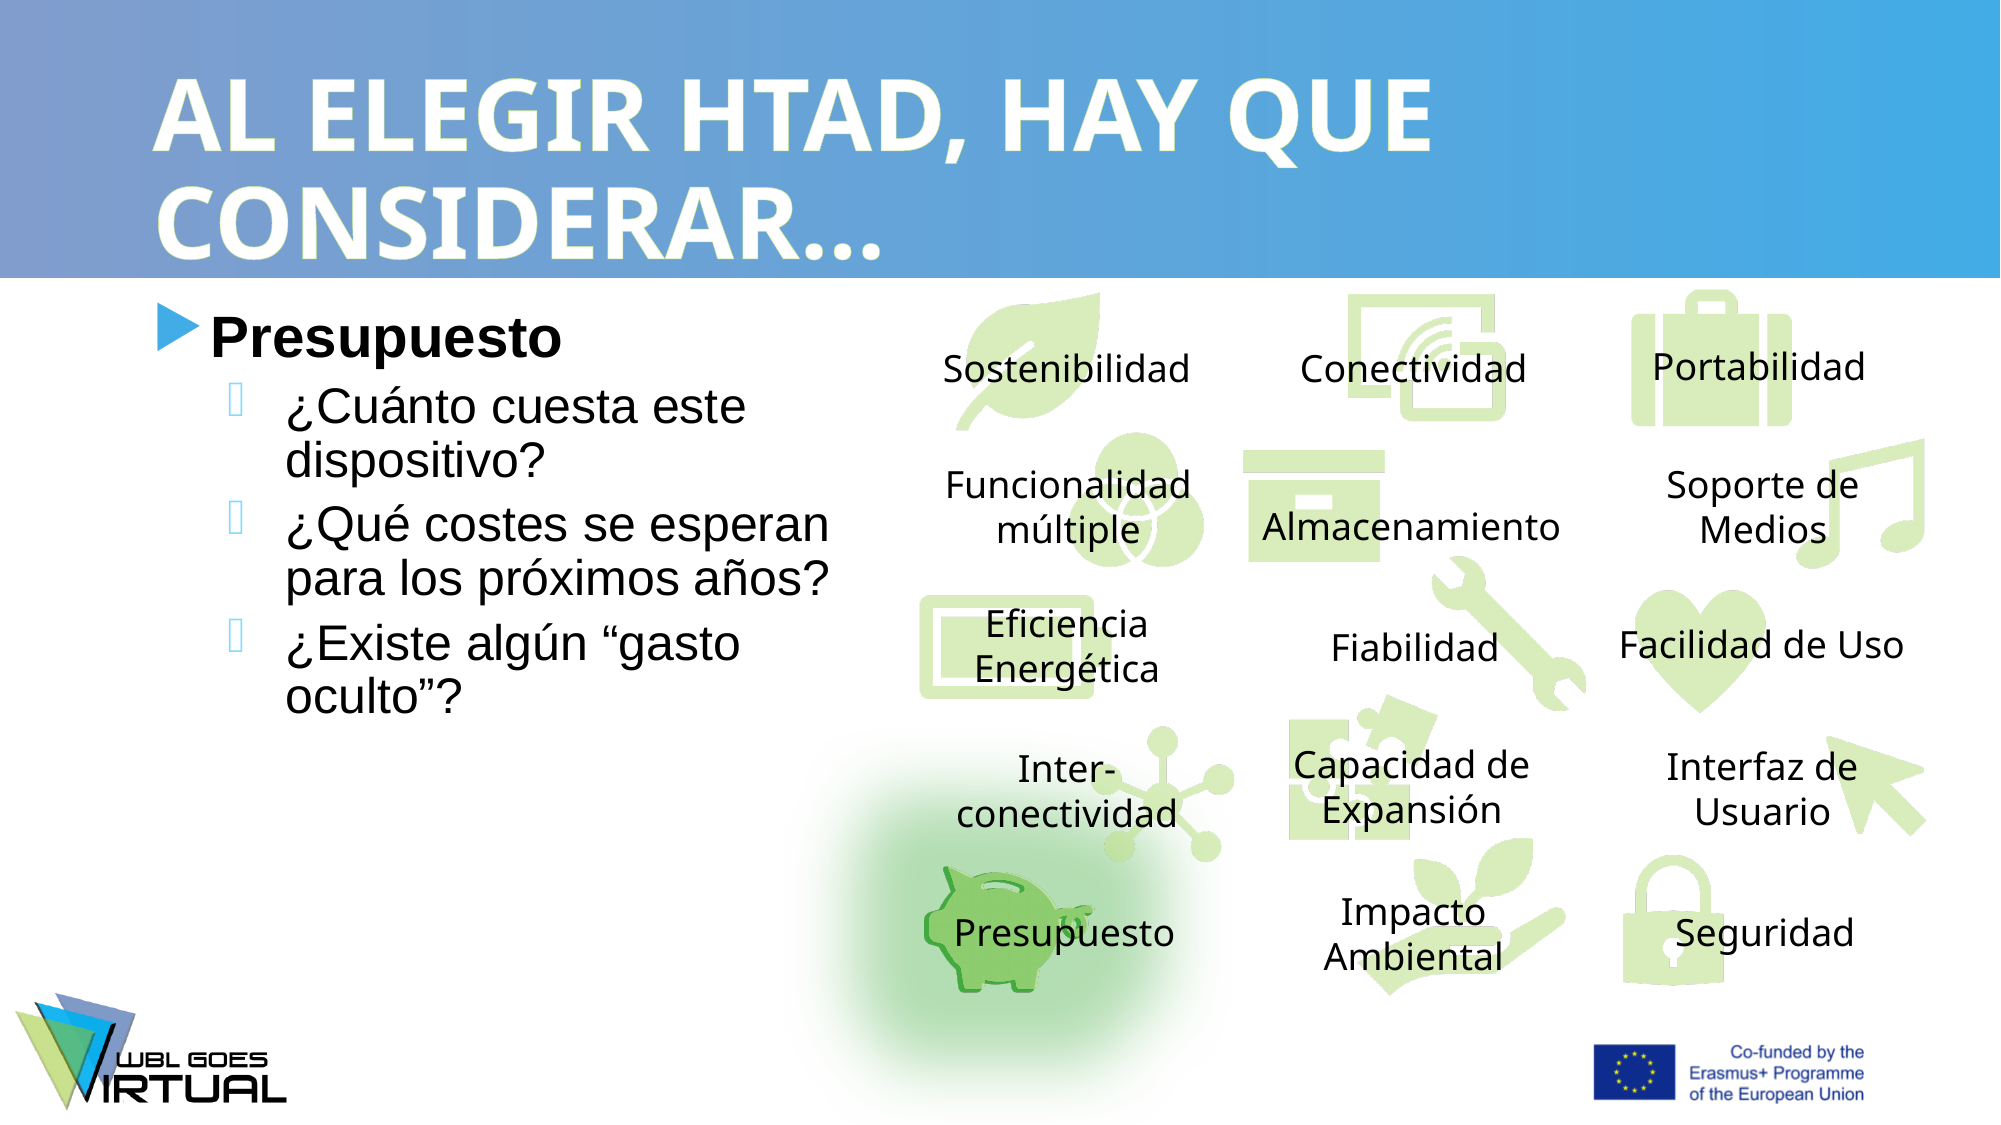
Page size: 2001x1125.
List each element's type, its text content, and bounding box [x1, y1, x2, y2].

title AL ELEGIR HTAD, HAY QUE CONSIDERAR… [137, 47, 1863, 298]
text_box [890, 294, 1940, 1004]
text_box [911, 251, 1962, 1031]
picture [11, 990, 291, 1115]
picture [1577, 1031, 1878, 1116]
list Presupuesto ¿Cuánto cuesta este dispositivo? ¿Qué costes se esperan para los próximos años? ¿Existe algún “gasto oculto”? [137, 299, 859, 1014]
